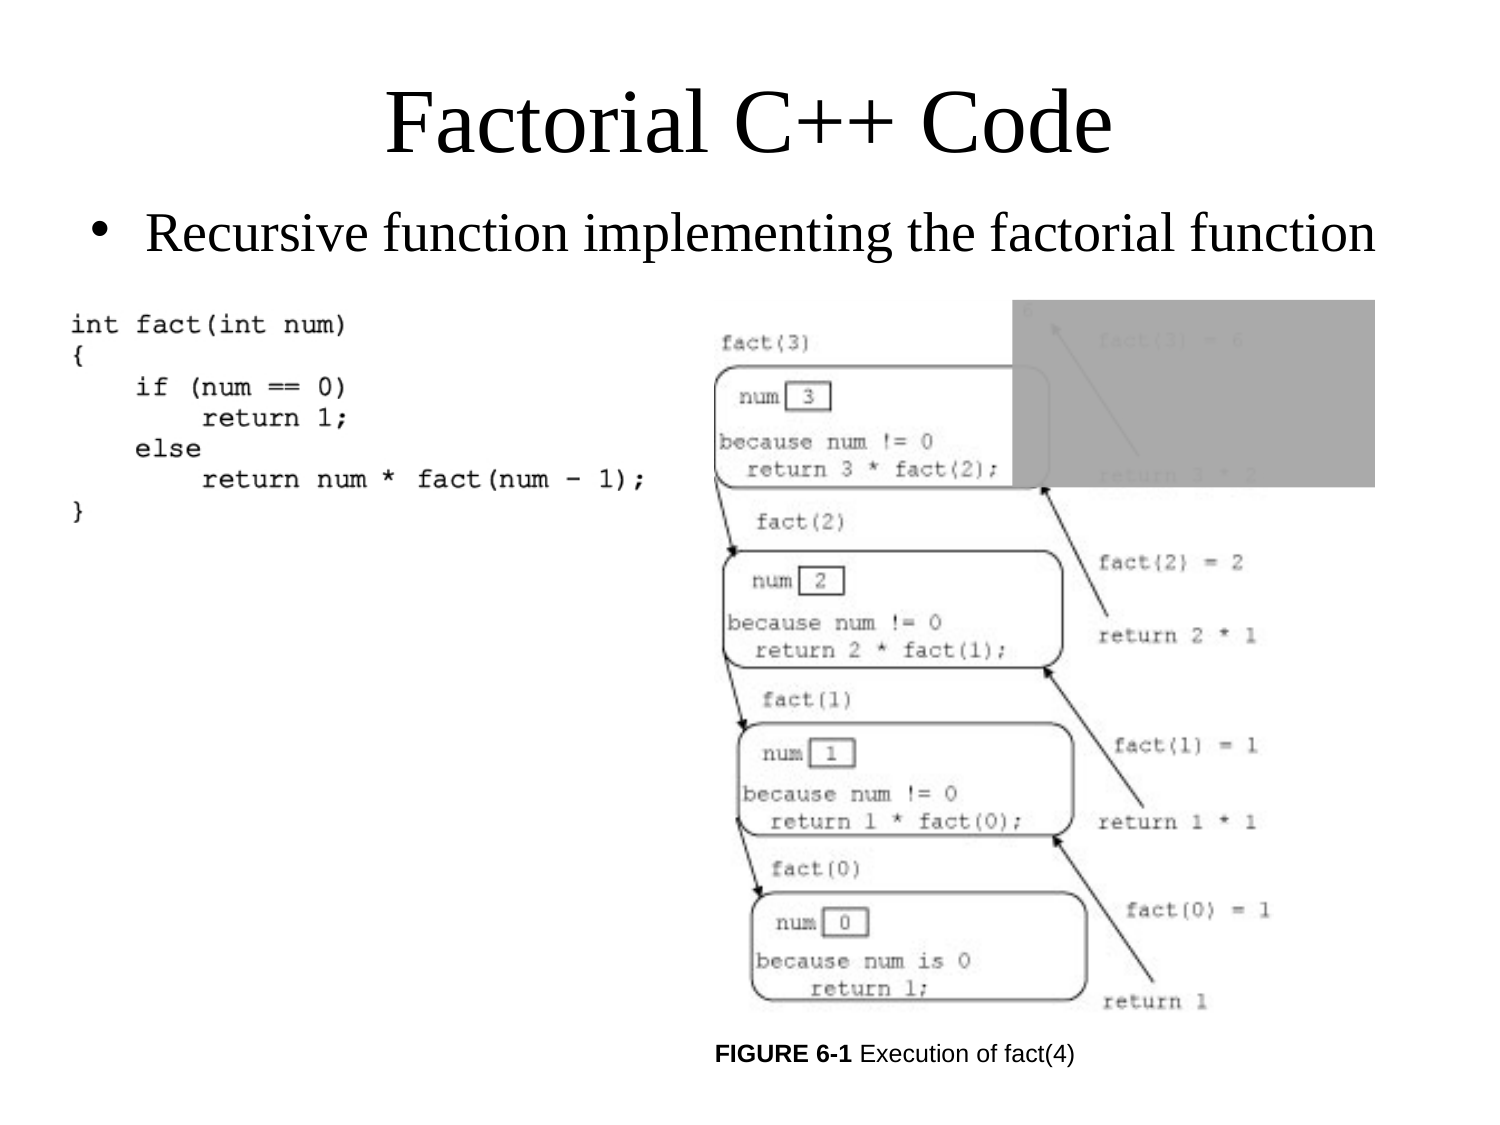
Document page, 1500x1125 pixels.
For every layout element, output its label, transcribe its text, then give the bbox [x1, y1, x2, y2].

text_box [699, 299, 1413, 1083]
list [49, 299, 694, 543]
title Factorial C++ Code [75, 45, 1425, 187]
list Recursive function implementing the factorial function [75, 187, 1425, 288]
